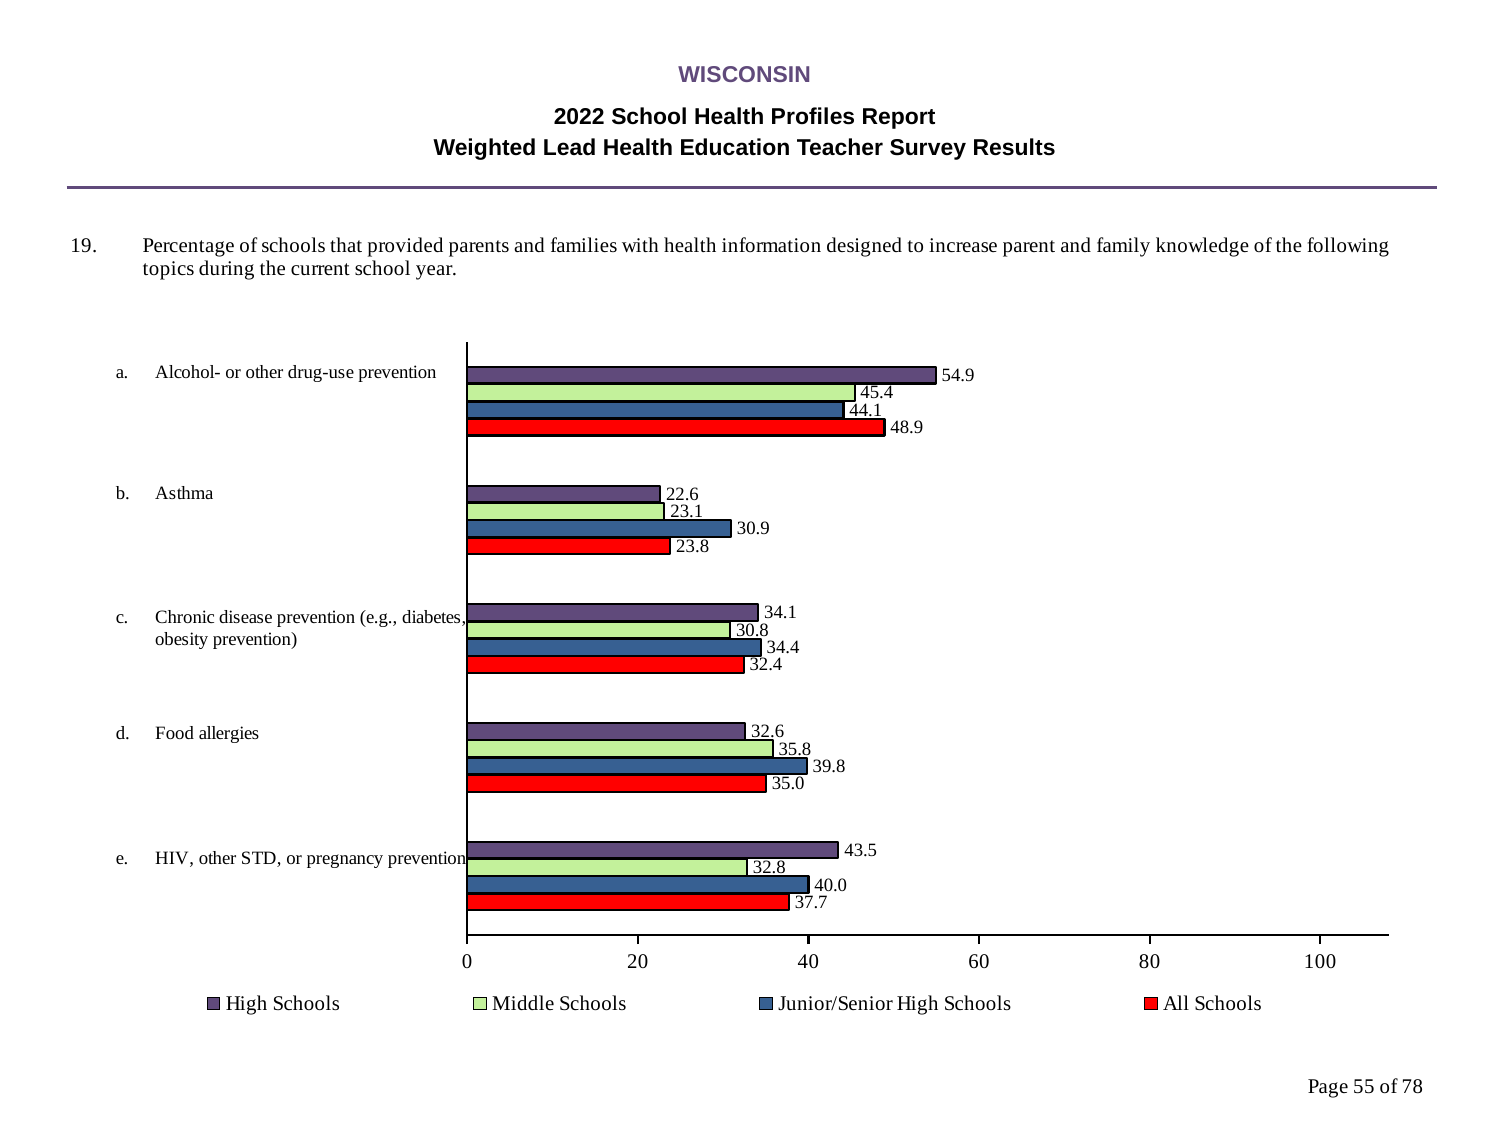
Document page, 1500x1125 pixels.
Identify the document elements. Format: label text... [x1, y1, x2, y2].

text_box Weighted Lead Health Education Teacher Survey Results [41, 125, 1448, 168]
text_box 2022 School Health Profiles Report [41, 93, 1448, 125]
chart [41, 208, 1448, 1105]
text_box WISCONSIN [41, 52, 1448, 93]
